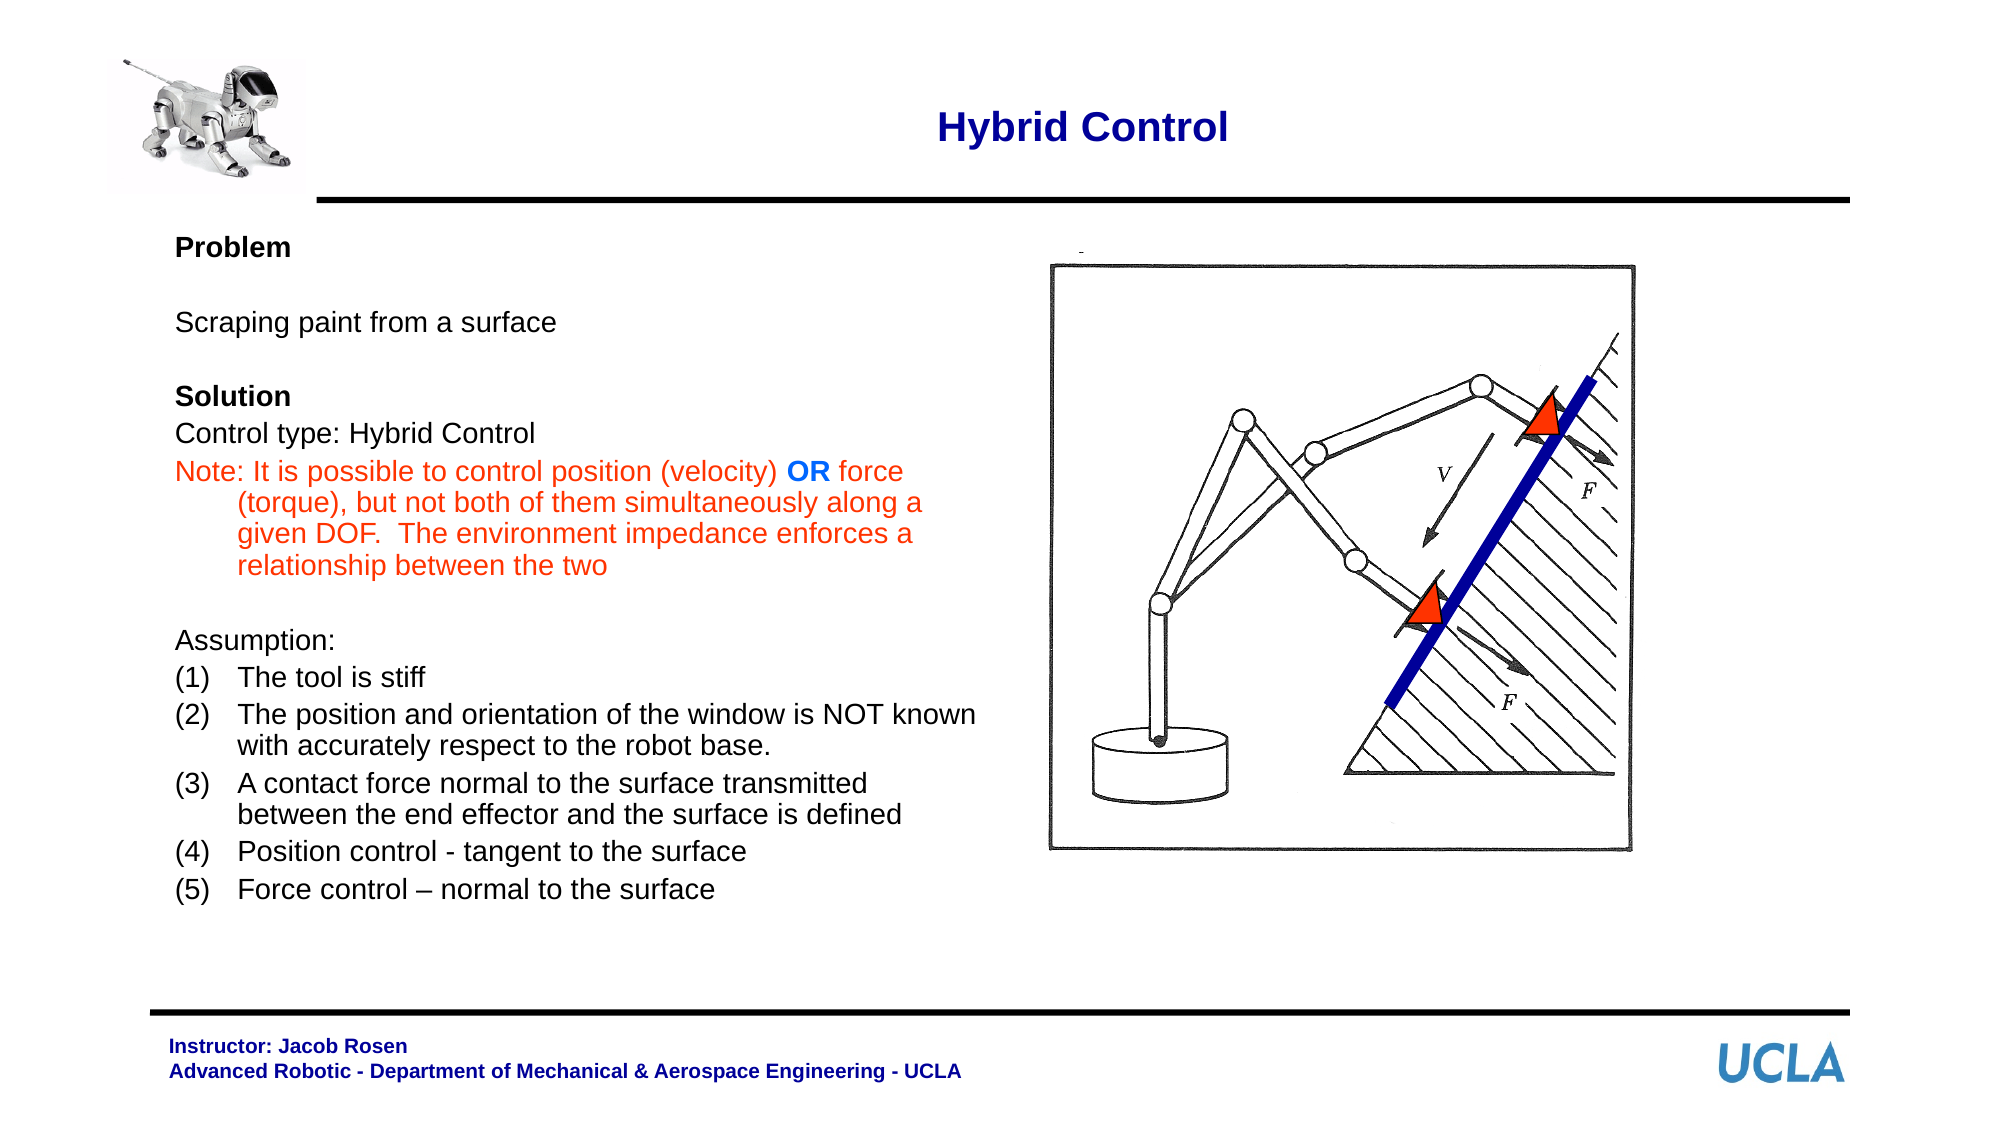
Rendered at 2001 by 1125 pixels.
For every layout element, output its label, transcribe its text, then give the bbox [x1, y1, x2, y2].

list Problem Scraping paint from a surface Solution Control type: Hybrid Control Note: It is possible to control position (velocity) OR force (torque), but not both of them simultaneously along a given DOF. The environment impedance enforces a relationship between the two Assumption: The tool is stiff The position and orientation of the window is NOT known with accurately respect to the robot base. A contact force normal to the surface transmitted between the end effector and the surface is defined Position control - tangent to the surface Force control – normal to the surface [159, 224, 1000, 1000]
picture [1036, 251, 1649, 864]
title Hybrid Control [316, 62, 1850, 188]
footer Instructor: Jacob Rosen Advanced Robotic - Department of Mechanical & Aerospace Engineering - UCLA [153, 1025, 1638, 1088]
picture [107, 59, 306, 194]
picture [1696, 1021, 1866, 1103]
